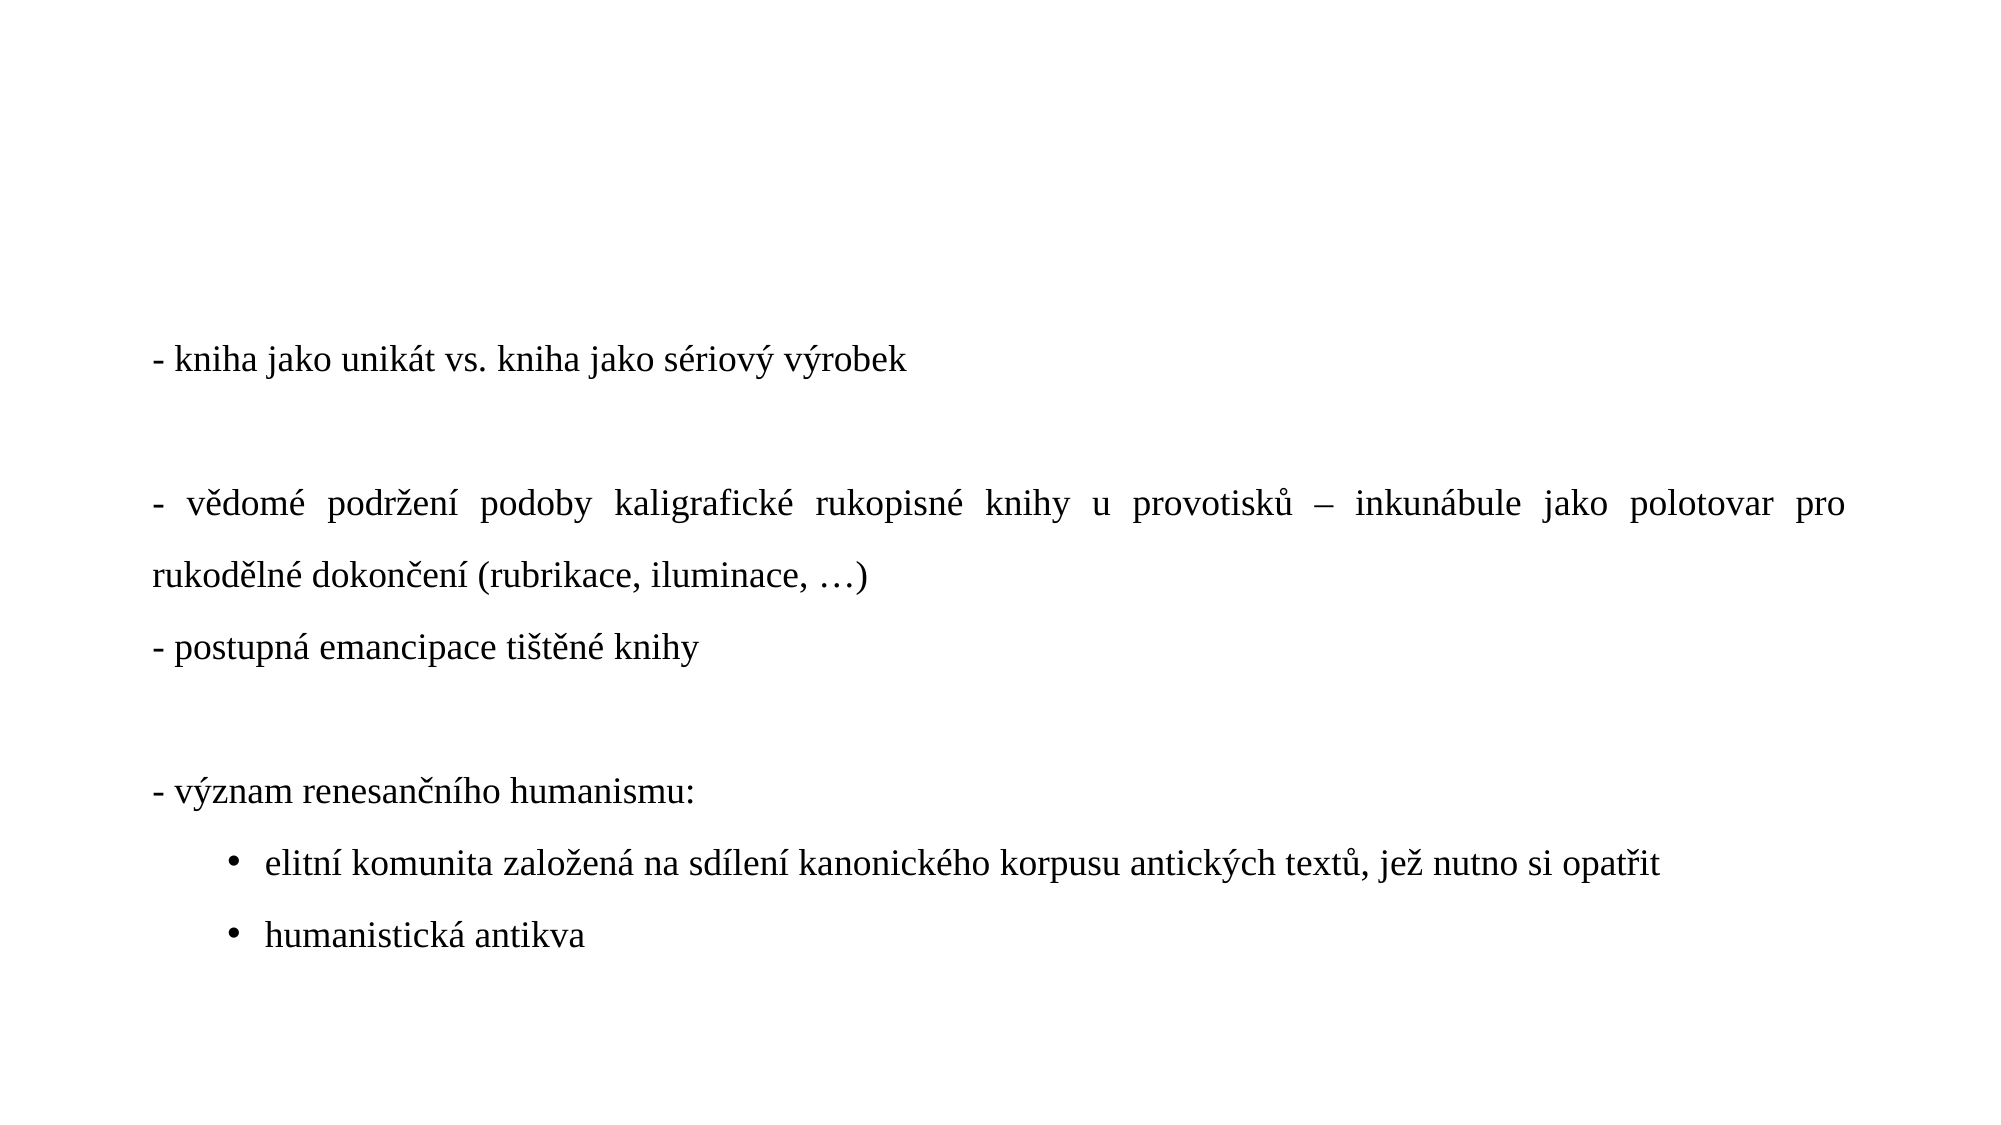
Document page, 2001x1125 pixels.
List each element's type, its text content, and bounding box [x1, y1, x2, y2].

list - kniha jako unikát vs. kniha jako sériový výrobek - vědomé podržení podoby kaligrafické rukopisné knihy u provotisků – inkunábule jako polotovar pro rukodělné dokončení (rubrikace, iluminace, …) - postupná emancipace tištěné knihy - význam renesančního humanismu: elitní komunita založená na sdílení kanonického korpusu antických textů, jež nutno si opatřit humanistická antikva [137, 299, 1863, 1014]
